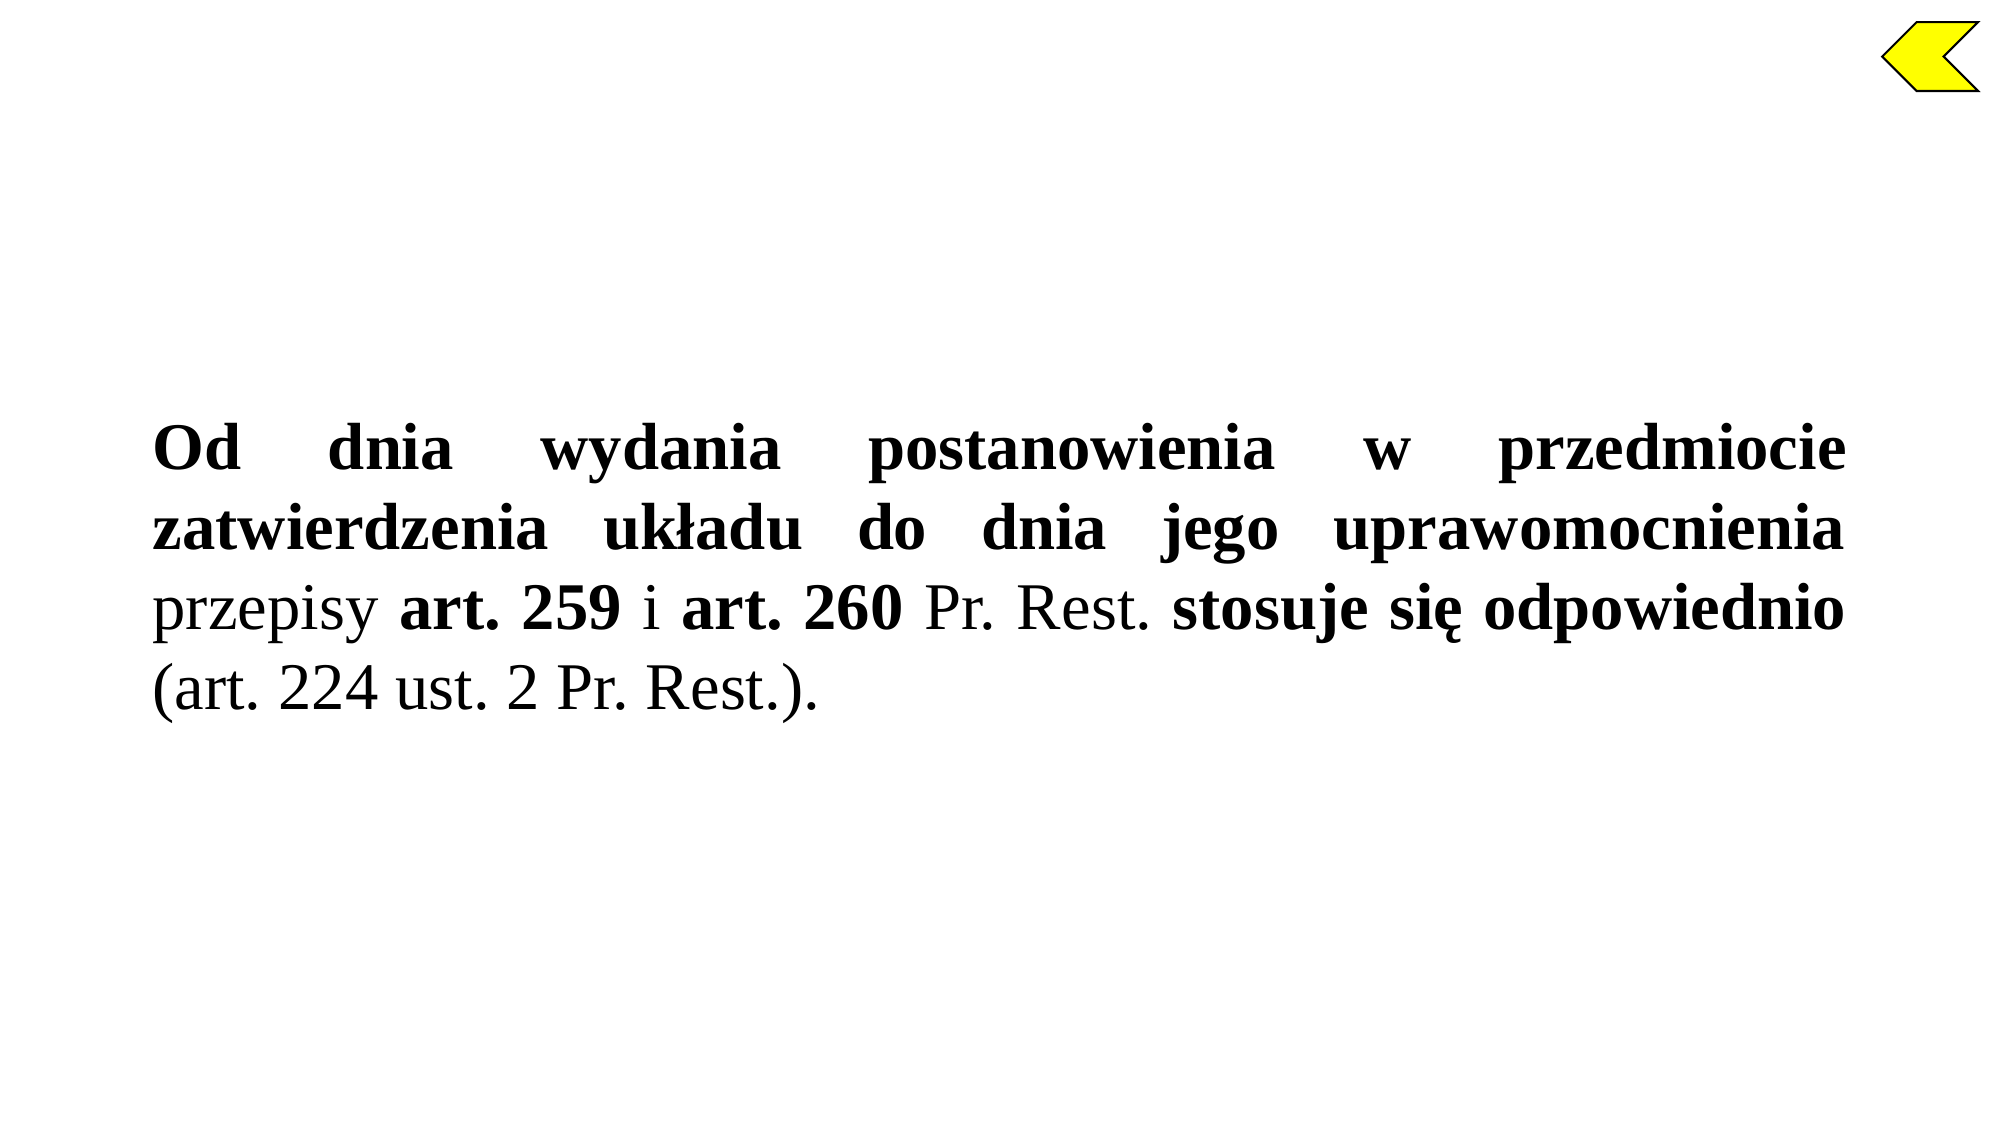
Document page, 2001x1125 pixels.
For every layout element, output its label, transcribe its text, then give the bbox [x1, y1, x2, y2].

list Od dnia wydania postanowienia w przedmiocie zatwierdzenia układu do dnia jego uprawomocnienia przepisy art. 259 i art. 260 Pr. Rest. stosuje się odpowiednio (art. 224 ust. 2 Pr. Rest.). [137, 109, 1863, 1015]
text_box [1880, 21, 1981, 93]
